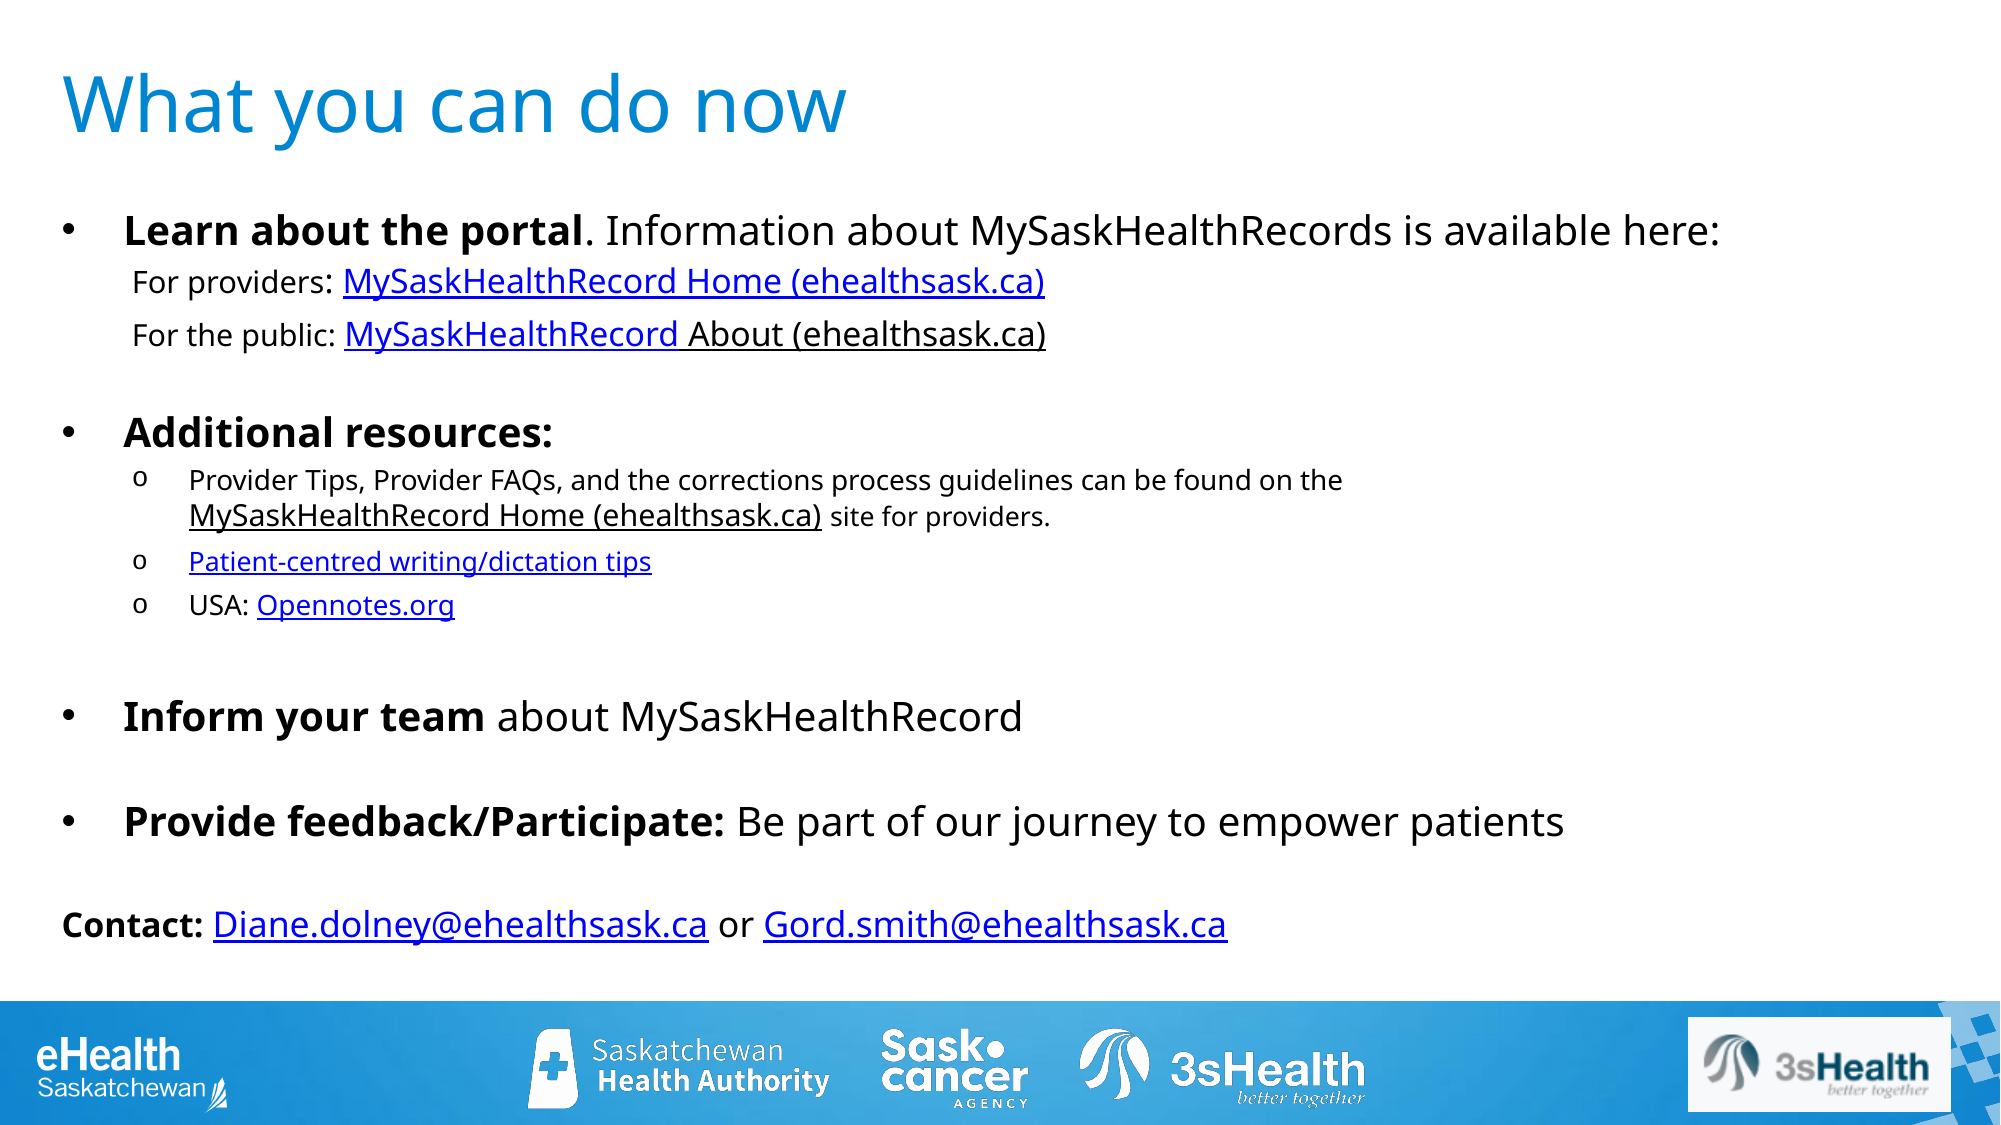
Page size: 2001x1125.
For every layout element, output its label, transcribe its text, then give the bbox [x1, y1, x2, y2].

subtitle What you can do now [43, 46, 1951, 168]
list Learn about the portal. Information about MySaskHealthRecords is available here: For providers: MySaskHealthRecord Home (ehealthsask.ca) For the public: MySaskHealthRecord About (ehealthsask.ca) Additional resources: Provider Tips, Provider FAQs, and the corrections process guidelines can be found on the MySaskHealthRecord Home (ehealthsask.ca) site for providers. Patient-centred writing/dictation tips USA: Opennotes.org Inform your team about MySaskHealthRecord Provide feedback/Participate: Be part of our journey to empower patients Contact: Diane.dolney@ehealthsask.ca or Gord.smith@ehealthsask.ca [43, 196, 1951, 967]
picture [0, 1001, 2000, 1125]
